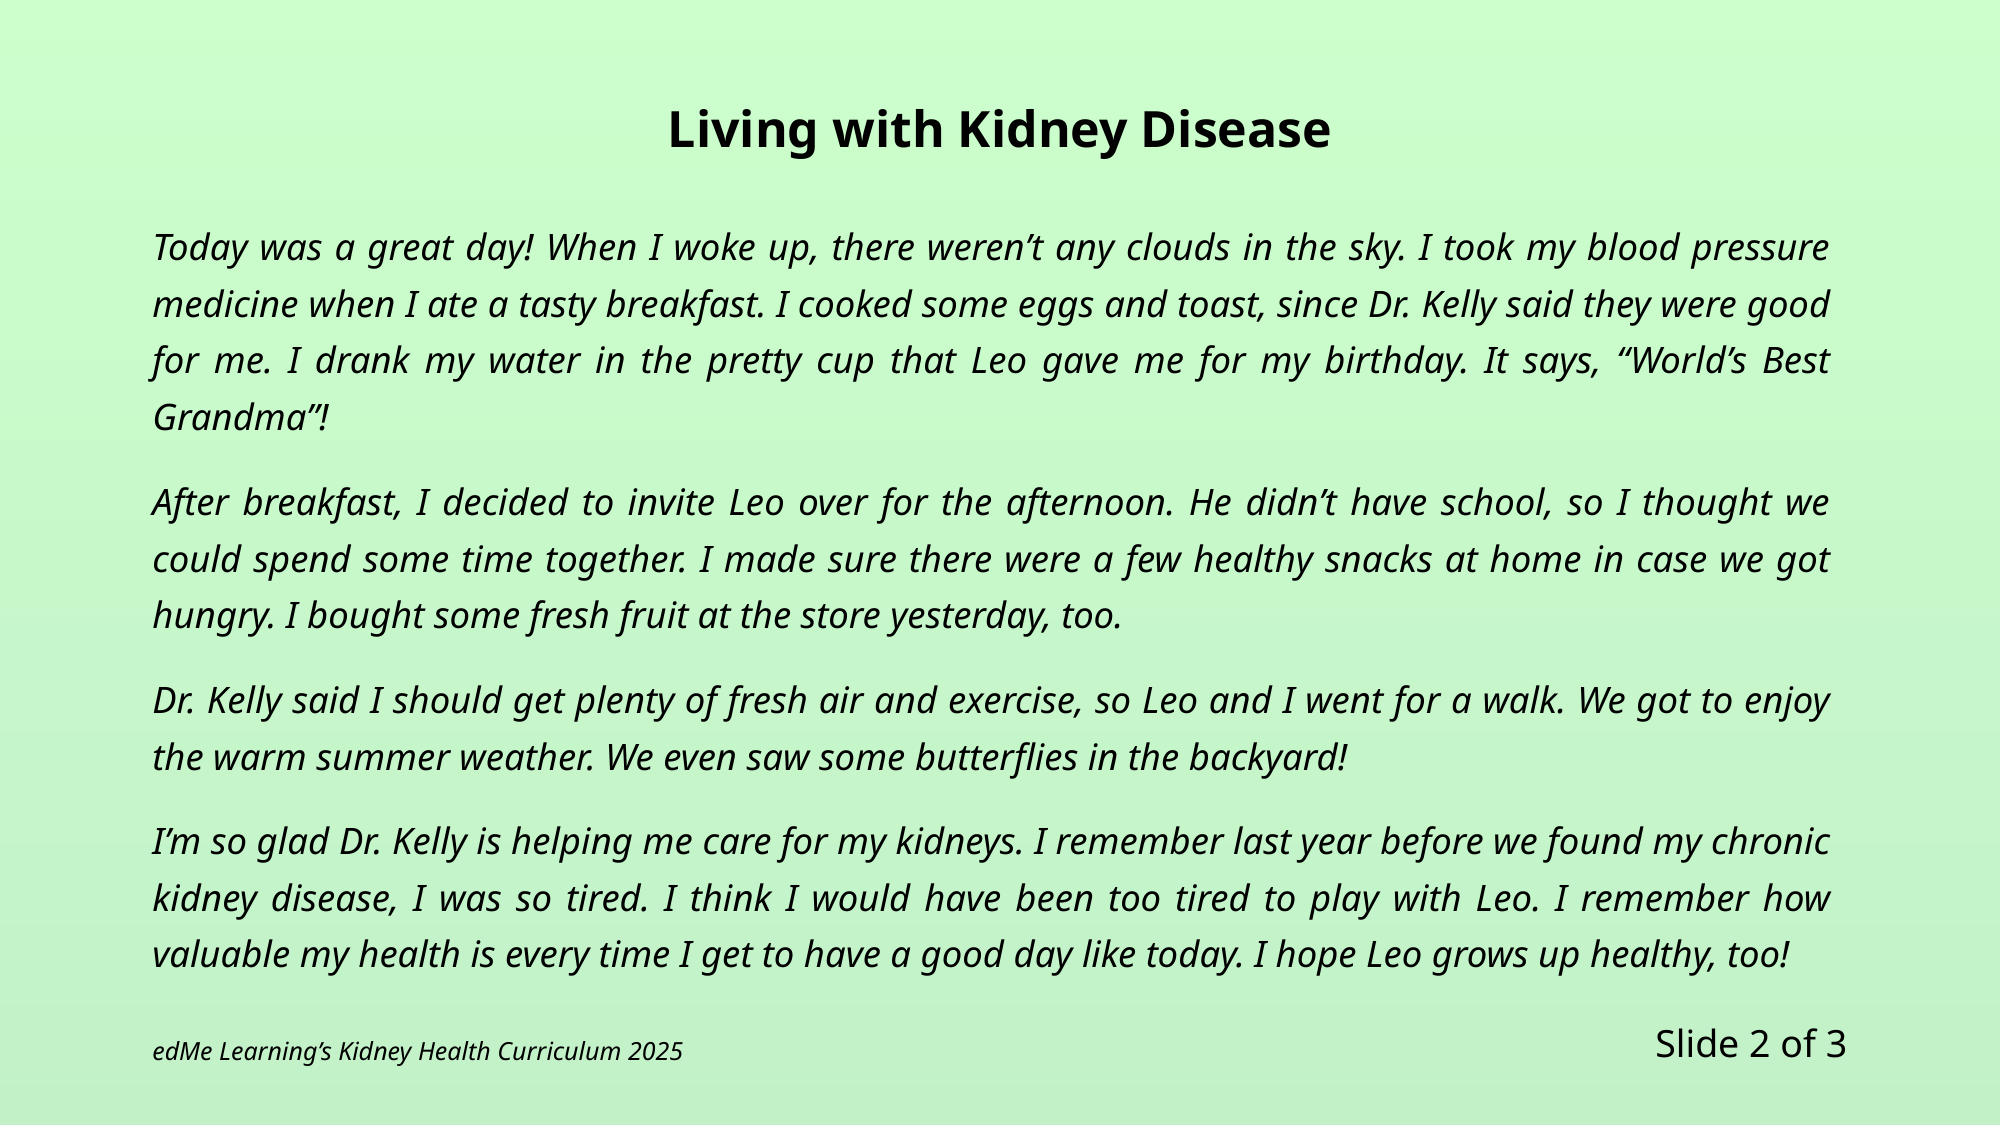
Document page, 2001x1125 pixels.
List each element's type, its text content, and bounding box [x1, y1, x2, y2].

title Living with Kidney Disease [137, 59, 1863, 204]
list Today was a great day! When I woke up, there weren’t any clouds in the sky. I took my blood pressure medicine when I ate a tasty breakfast. I cooked some eggs and toast, since Dr. Kelly said they were good for me. I drank my water in the pretty cup that Leo gave me for my birthday. It says, “World’s Best Grandma”! After breakfast, I decided to invite Leo over for the afternoon. He didn’t have school, so I thought we could spend some time together. I made sure there were a few healthy snacks at home in case we got hungry. I bought some fresh fruit at the store yesterday, too. Dr. Kelly said I should get plenty of fresh air and exercise, so Leo and I went for a walk. We got to enjoy the warm summer weather. We even saw some butterflies in the backyard! I’m so glad Dr. Kelly is helping me care for my kidneys. I remember last year before we found my chronic kidney disease, I was so tired. I think I would have been too tired to play with Leo. I remember how valuable my health is every time I get to have a good day like today. I hope Leo grows up healthy, too! [137, 203, 1849, 1014]
text_box Slide 2 of 3 [1414, 1012, 1863, 1073]
text_box edMe Learning’s Kidney Health Curriculum 2025 [137, 1028, 1118, 1073]
